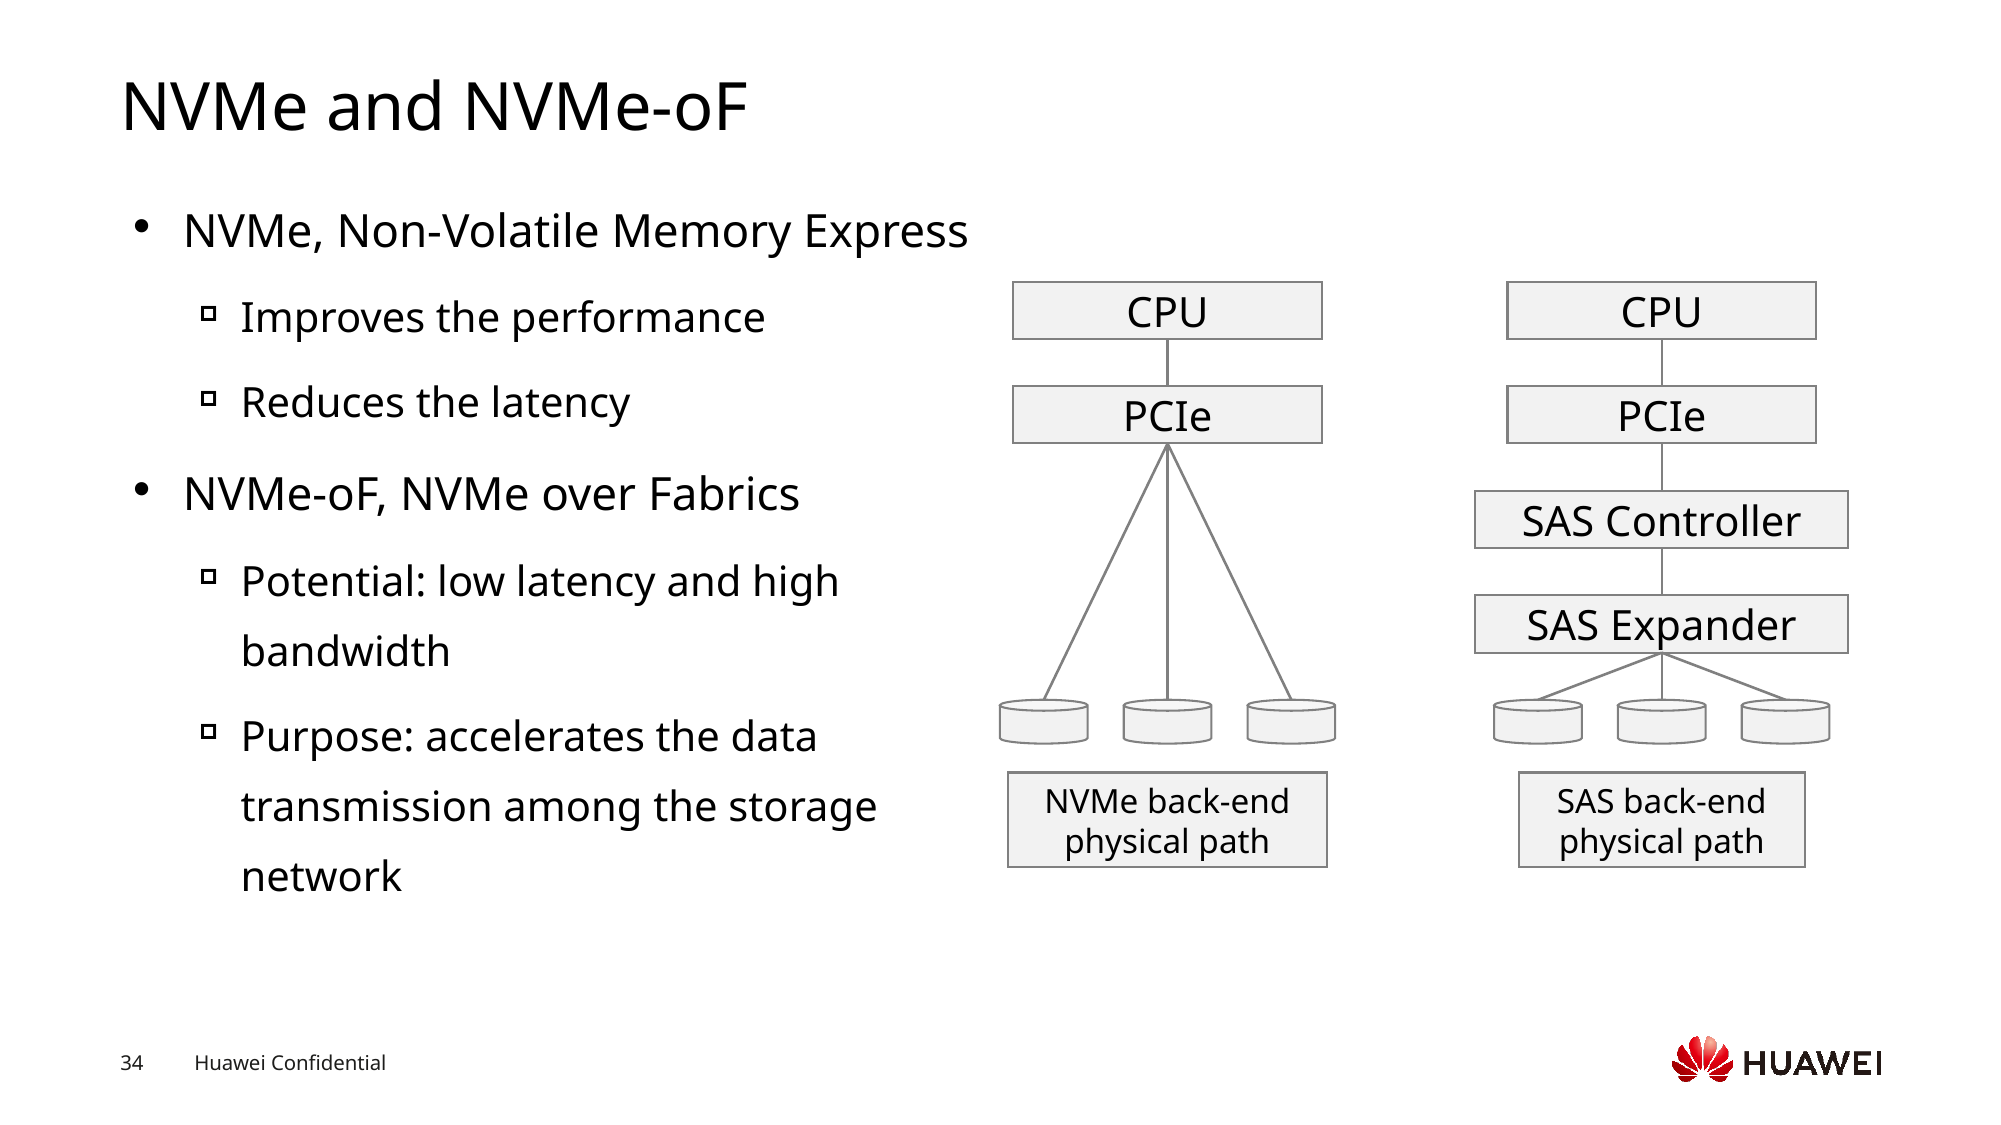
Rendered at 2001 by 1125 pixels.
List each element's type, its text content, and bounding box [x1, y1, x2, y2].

title NVMe and NVMe-oF [120, 73, 1880, 155]
list NVMe, Non-Volatile Memory Express Improves the performance Reduces the latency NVMe-oF, NVMe over Fabrics Potential: low latency and high bandwidth Purpose: accelerates the data transmission among the storage network [119, 172, 1009, 973]
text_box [999, 281, 1849, 864]
picture [1672, 1036, 1881, 1082]
